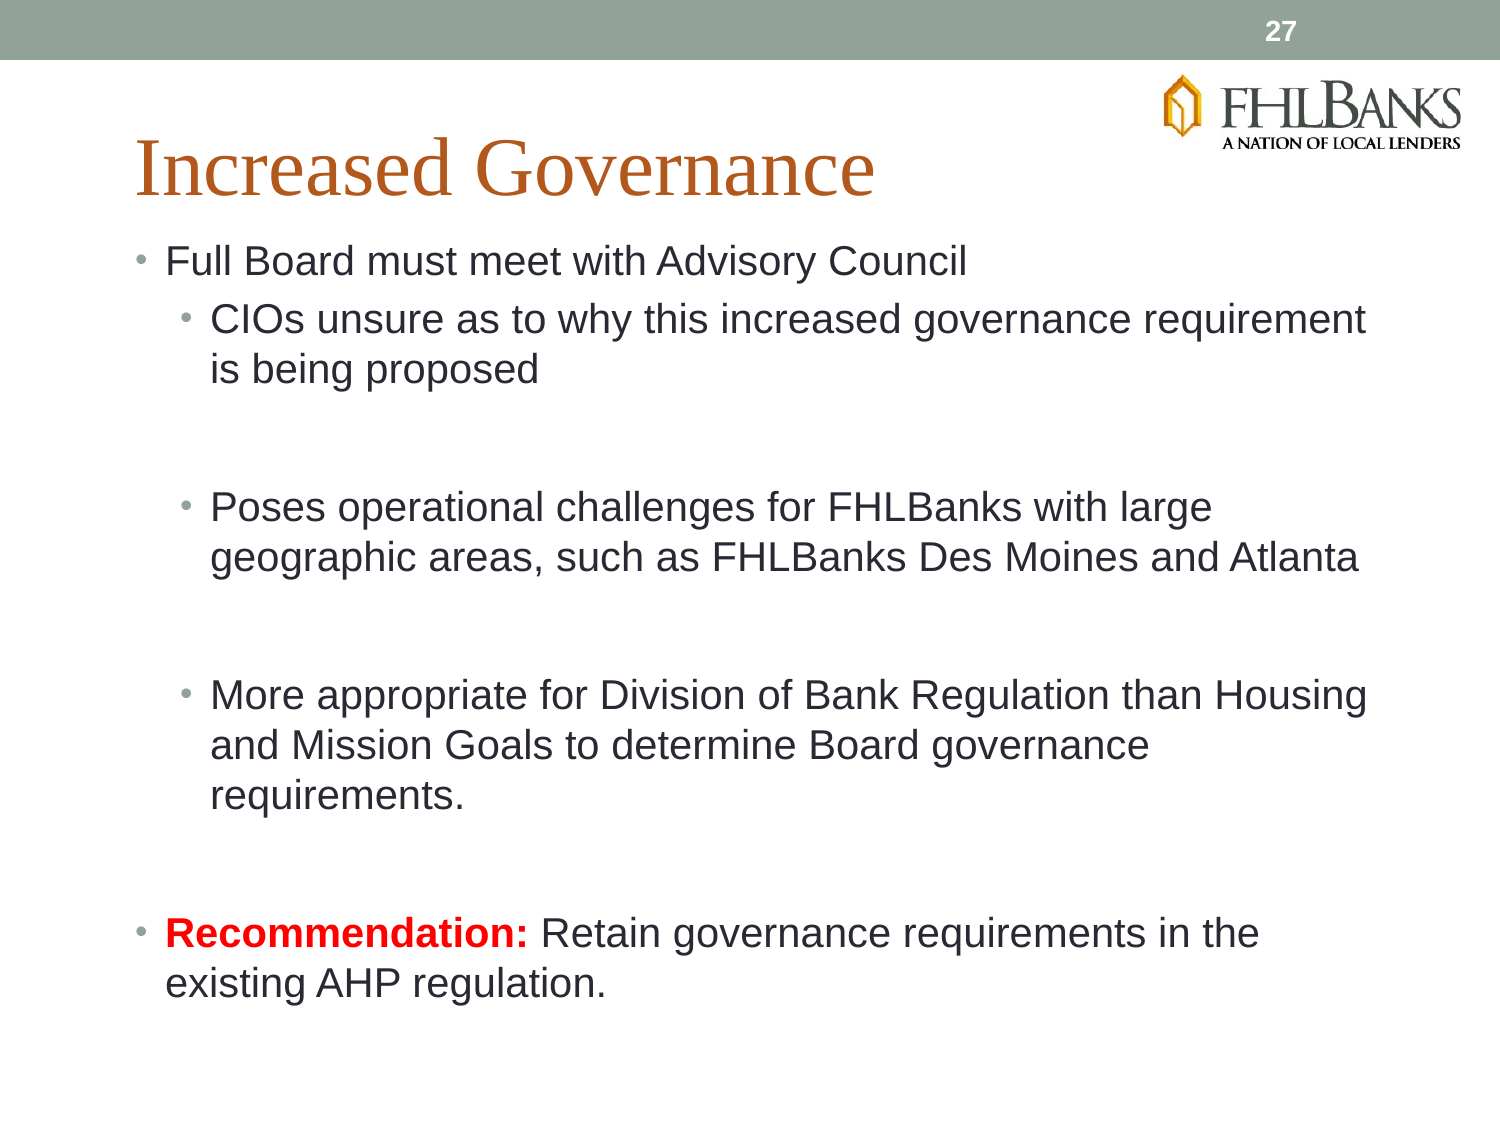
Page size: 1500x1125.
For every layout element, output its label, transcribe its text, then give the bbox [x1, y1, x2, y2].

slide_number 27 [1250, 3, 1425, 57]
list Full Board must meet with Advisory Council CIOs unsure as to why this increased governance requirement is being proposed Poses operational challenges for FHLBanks with large geographic areas, such as FHLBanks Des Moines and Atlanta More appropriate for Division of Bank Regulation than Housing and Mission Goals to determine Board governance requirements. Recommendation: Retain governance requirements in the existing AHP regulation. [120, 226, 1388, 1004]
text_box Increased Governance [119, 104, 1320, 225]
picture [1155, 73, 1461, 149]
